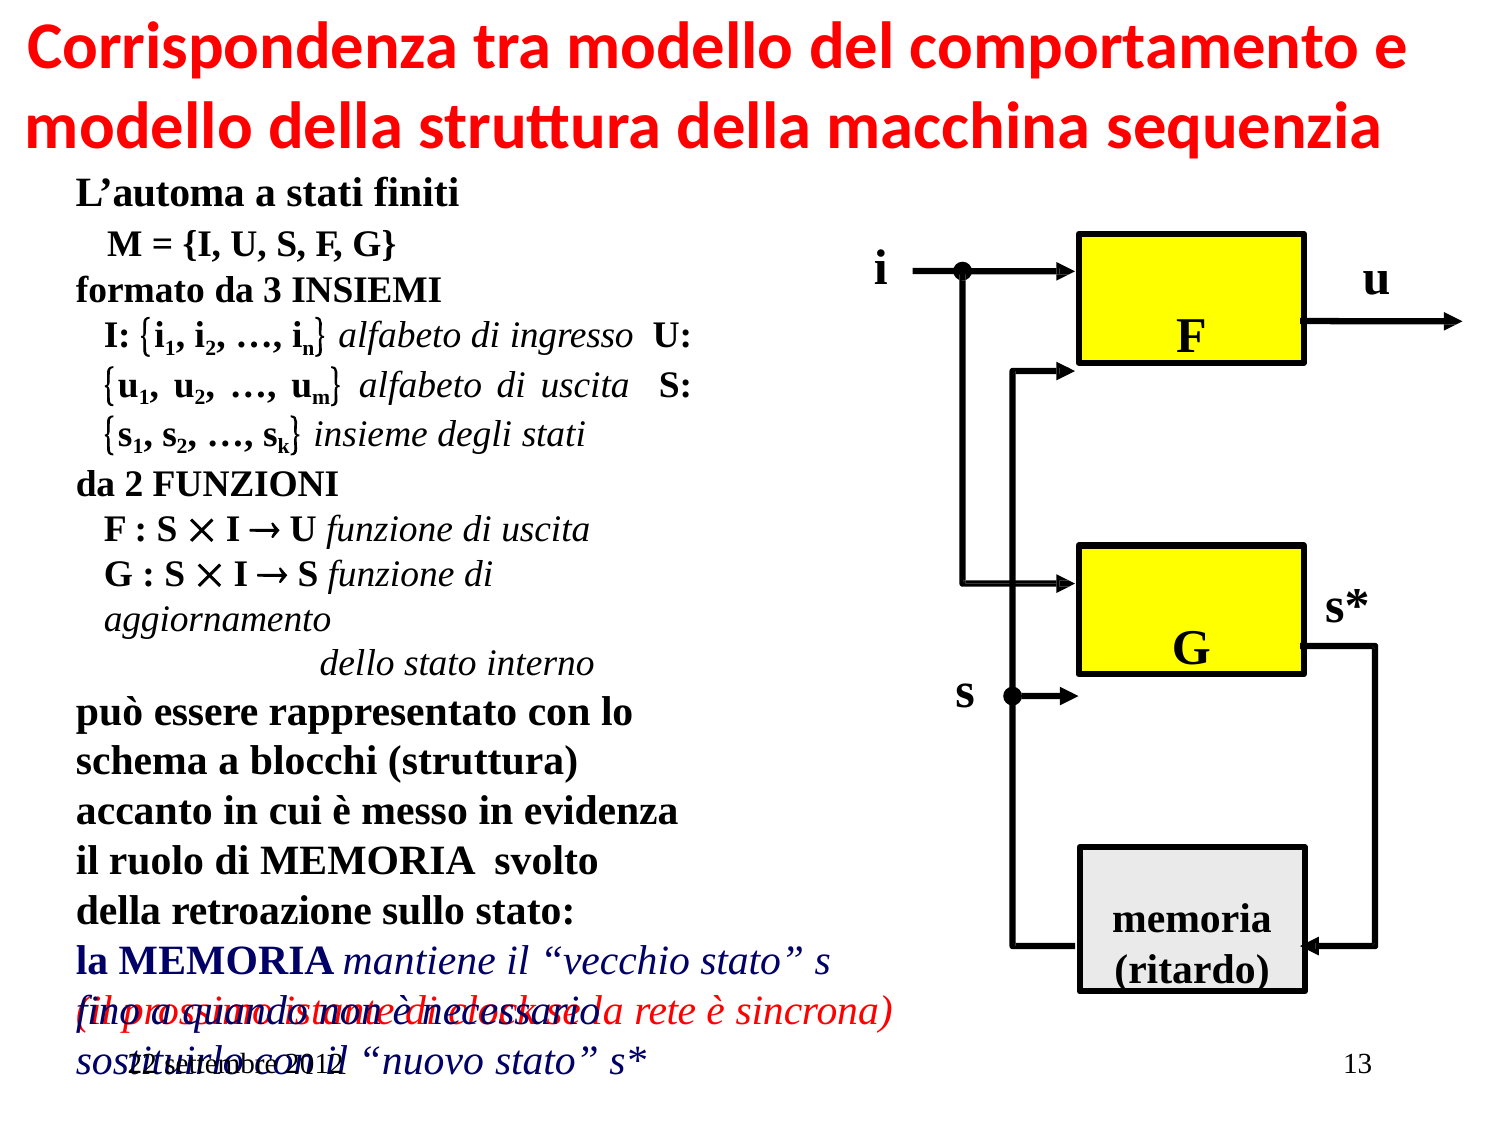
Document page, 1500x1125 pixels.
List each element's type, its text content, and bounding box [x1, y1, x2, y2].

title Corrispondenza tra modello del comportamento e modello della struttura della macchina sequenzia [24, 0, 1500, 190]
footer 22 settembre 2012 [125, 1045, 346, 1125]
text_box (il prossimo istante di clock se la rete è sincrona) [868, 980, 898, 1033]
text_box L’automa a stati finiti [73, 190, 464, 216]
text_box M = {I, U, S, F, G} formato da 3 INSIEMI I: i1, i2, …, in alfabeto di ingresso U: u1, u2, …, um alfabeto di uscita S: s1, s2, …, sk insieme degli stati da 2 FUNZIONI F : S  I  U funzione di uscita G : S  I  S funzione di aggiornamento dello stato interno può essere rappresentato con lo schema a blocchi (struttura) accanto in cui è messo in evidenza il ruolo di MEMORIA svolto della retroazione sullo stato: la MEMORIA mantiene il “vecchio stato” s fino a quando non è necessario sostituirlo con il “nuovo stato” s* [69, 217, 868, 1083]
slide_number 13 [1338, 1045, 1377, 1125]
text_box memoria (ritardo) [1079, 963, 1305, 992]
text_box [871, 232, 1463, 950]
